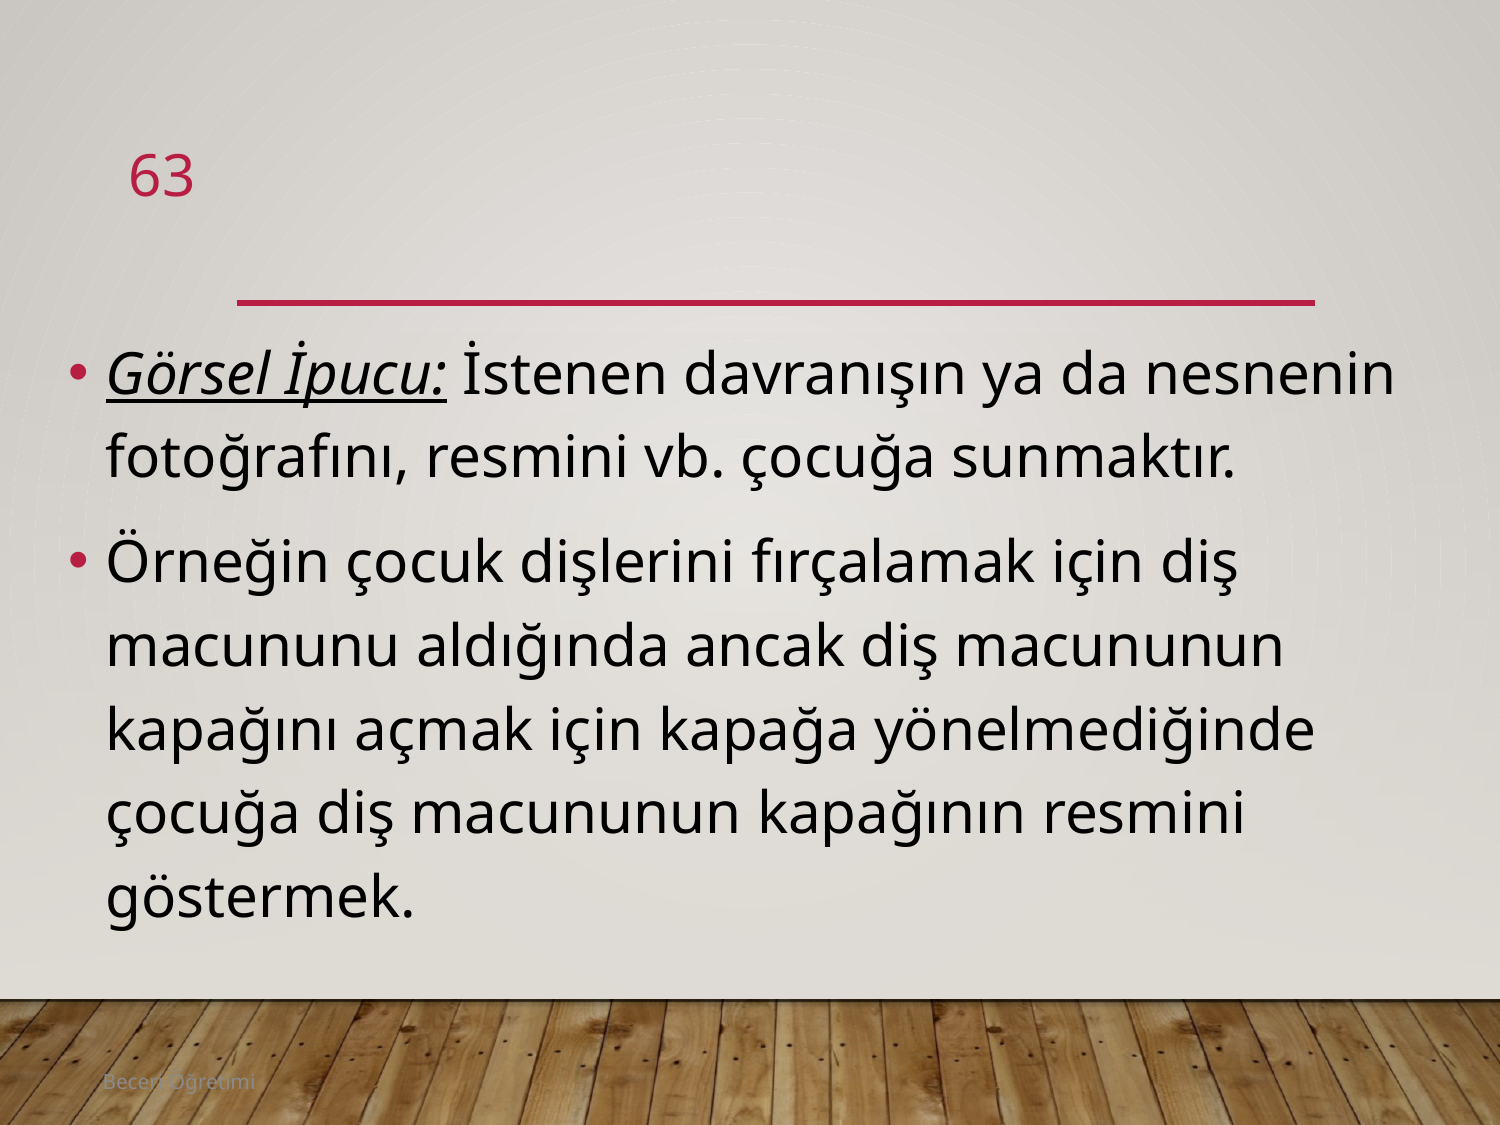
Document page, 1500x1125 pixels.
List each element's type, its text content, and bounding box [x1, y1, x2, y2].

list Görsel İpucu: İstenen davranışın ya da nesnenin fotoğrafını, resmini vb. çocuğa sunmaktır. Örneğin çocuk dişlerini fırçalamak için diş macununu aldığında ancak diş macununun kapağını açmak için kapağa yönelmediğinde çocuğa diş macununun kapağının resmini göstermek. [53, 314, 1424, 1021]
picture [0, 999, 1500, 1125]
slide_number 63 [80, 131, 211, 214]
footer Beceri Öğretimi [87, 1056, 881, 1106]
